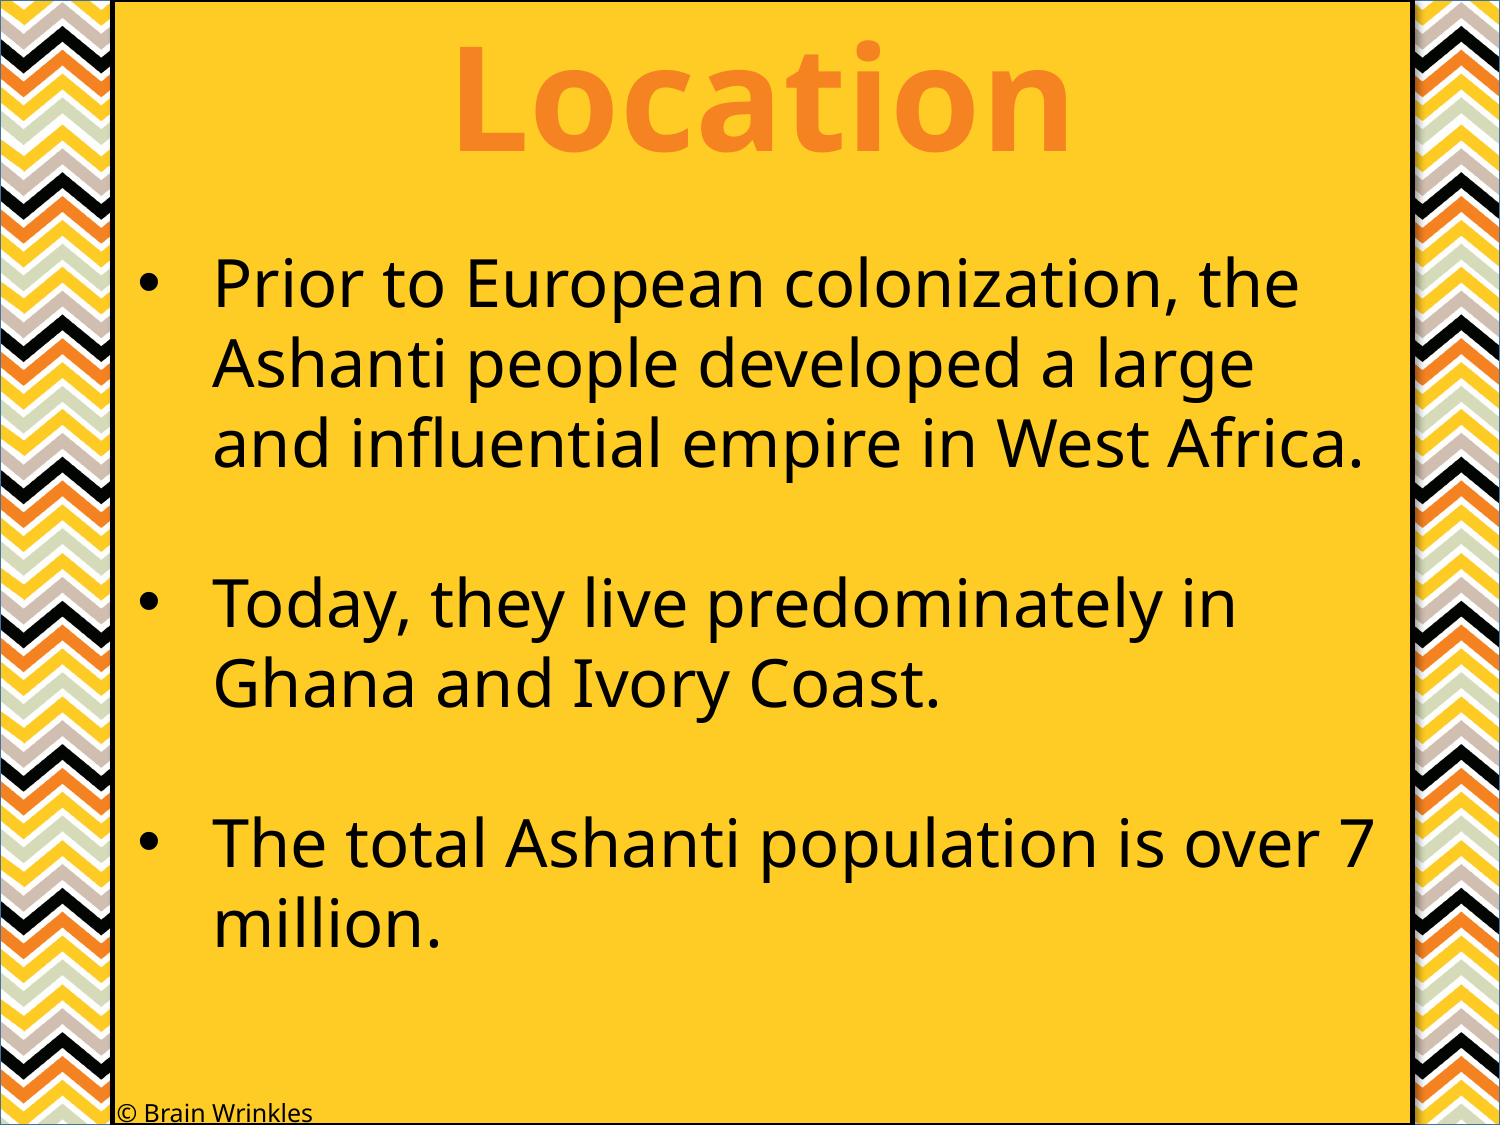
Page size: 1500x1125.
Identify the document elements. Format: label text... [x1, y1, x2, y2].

text_box [1420, 0, 1500, 1125]
text_box Prior to European colonization, the Ashanti people developed a large and influential empire in West Africa. Today, they live predominately in Ghana and Ivory Coast. The total Ashanti population is over 7 million. [122, 233, 1402, 1115]
text_box Location [436, 0, 1089, 187]
text_box © Brain Wrinkles [101, 1090, 538, 1125]
text_box [0, 0, 111, 1125]
text_box [111, 0, 1413, 1125]
